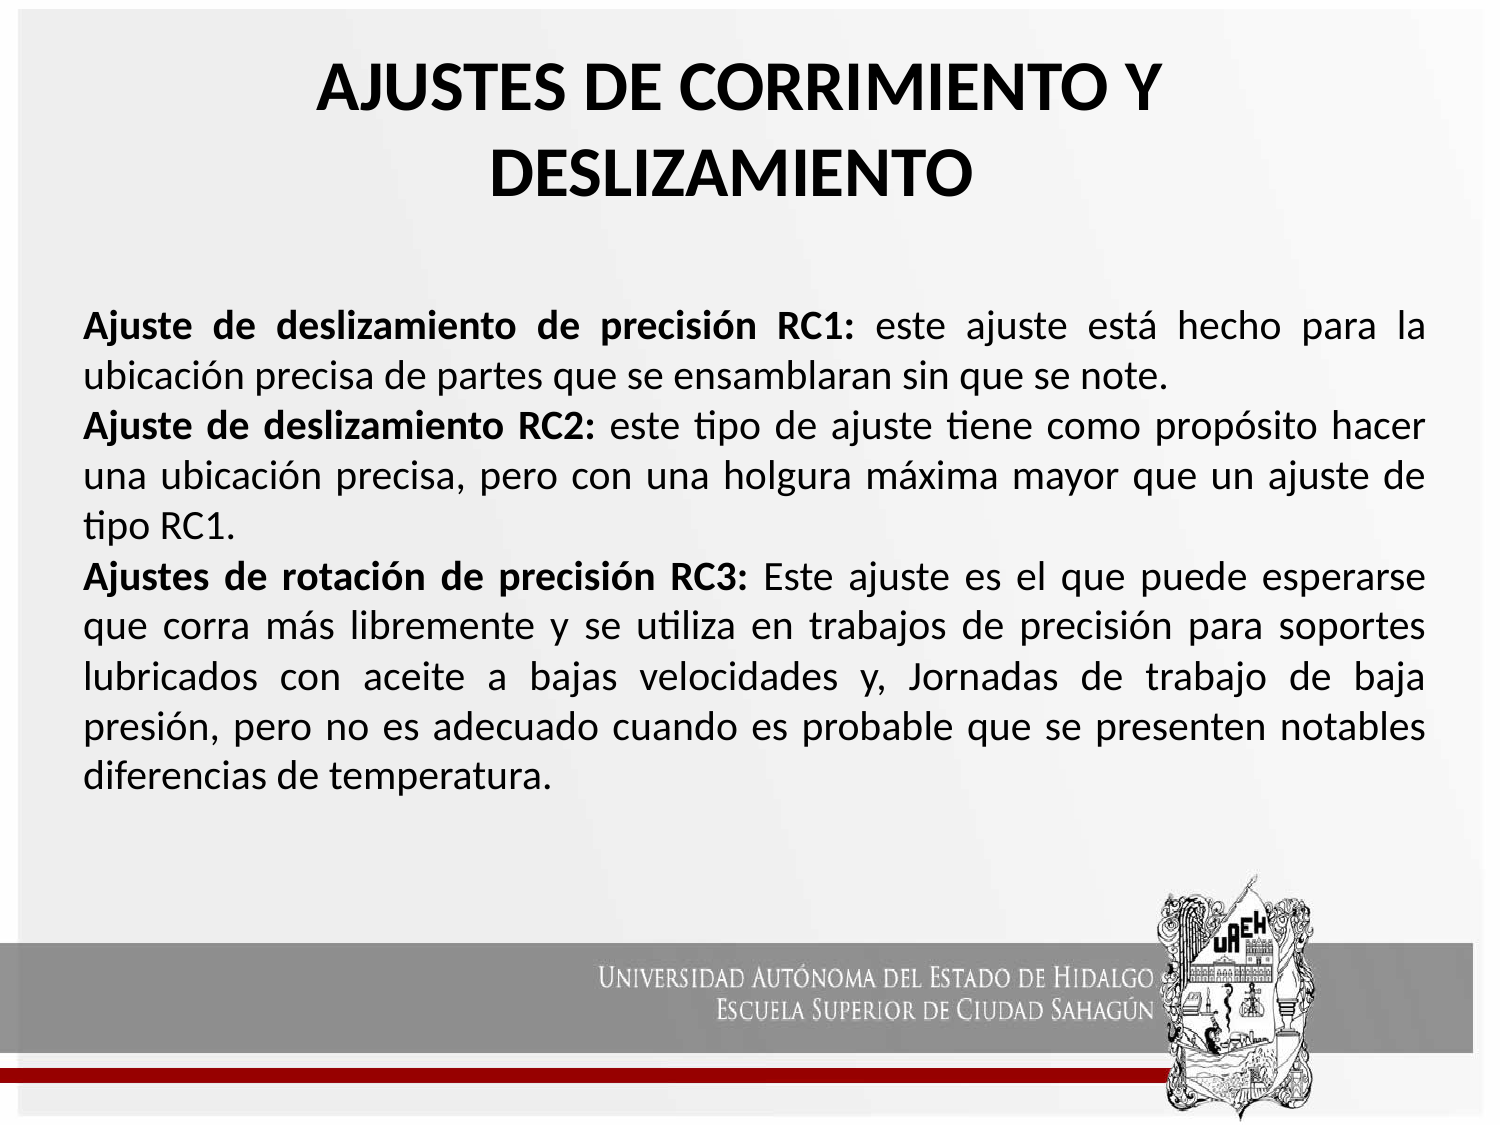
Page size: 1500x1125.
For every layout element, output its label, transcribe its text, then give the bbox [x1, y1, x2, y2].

text_box Ajuste de deslizamiento de precisión RC1: este ajuste está hecho para la ubicación precisa de partes que se ensamblaran sin que se note. Ajuste de deslizamiento RC2: este tipo de ajuste tiene como propósito hacer una ubicación precisa, pero con una holgura máxima mayor que un ajuste de tipo RC1. Ajustes de rotación de precisión RC3: Este ajuste es el que puede esperarse que corra más libremente y se utiliza en trabajos de precisión para soportes lubricados con aceite a bajas velocidades y, Jornadas de trabajo de baja presión, pero no es adecuado cuando es probable que se presenten notables diferencias de temperatura. [68, 290, 1442, 806]
title AJUSTES DE CORRIMIENTO Y DESLIZAMIENTO [64, 30, 1415, 219]
picture [0, 0, 1500, 1125]
